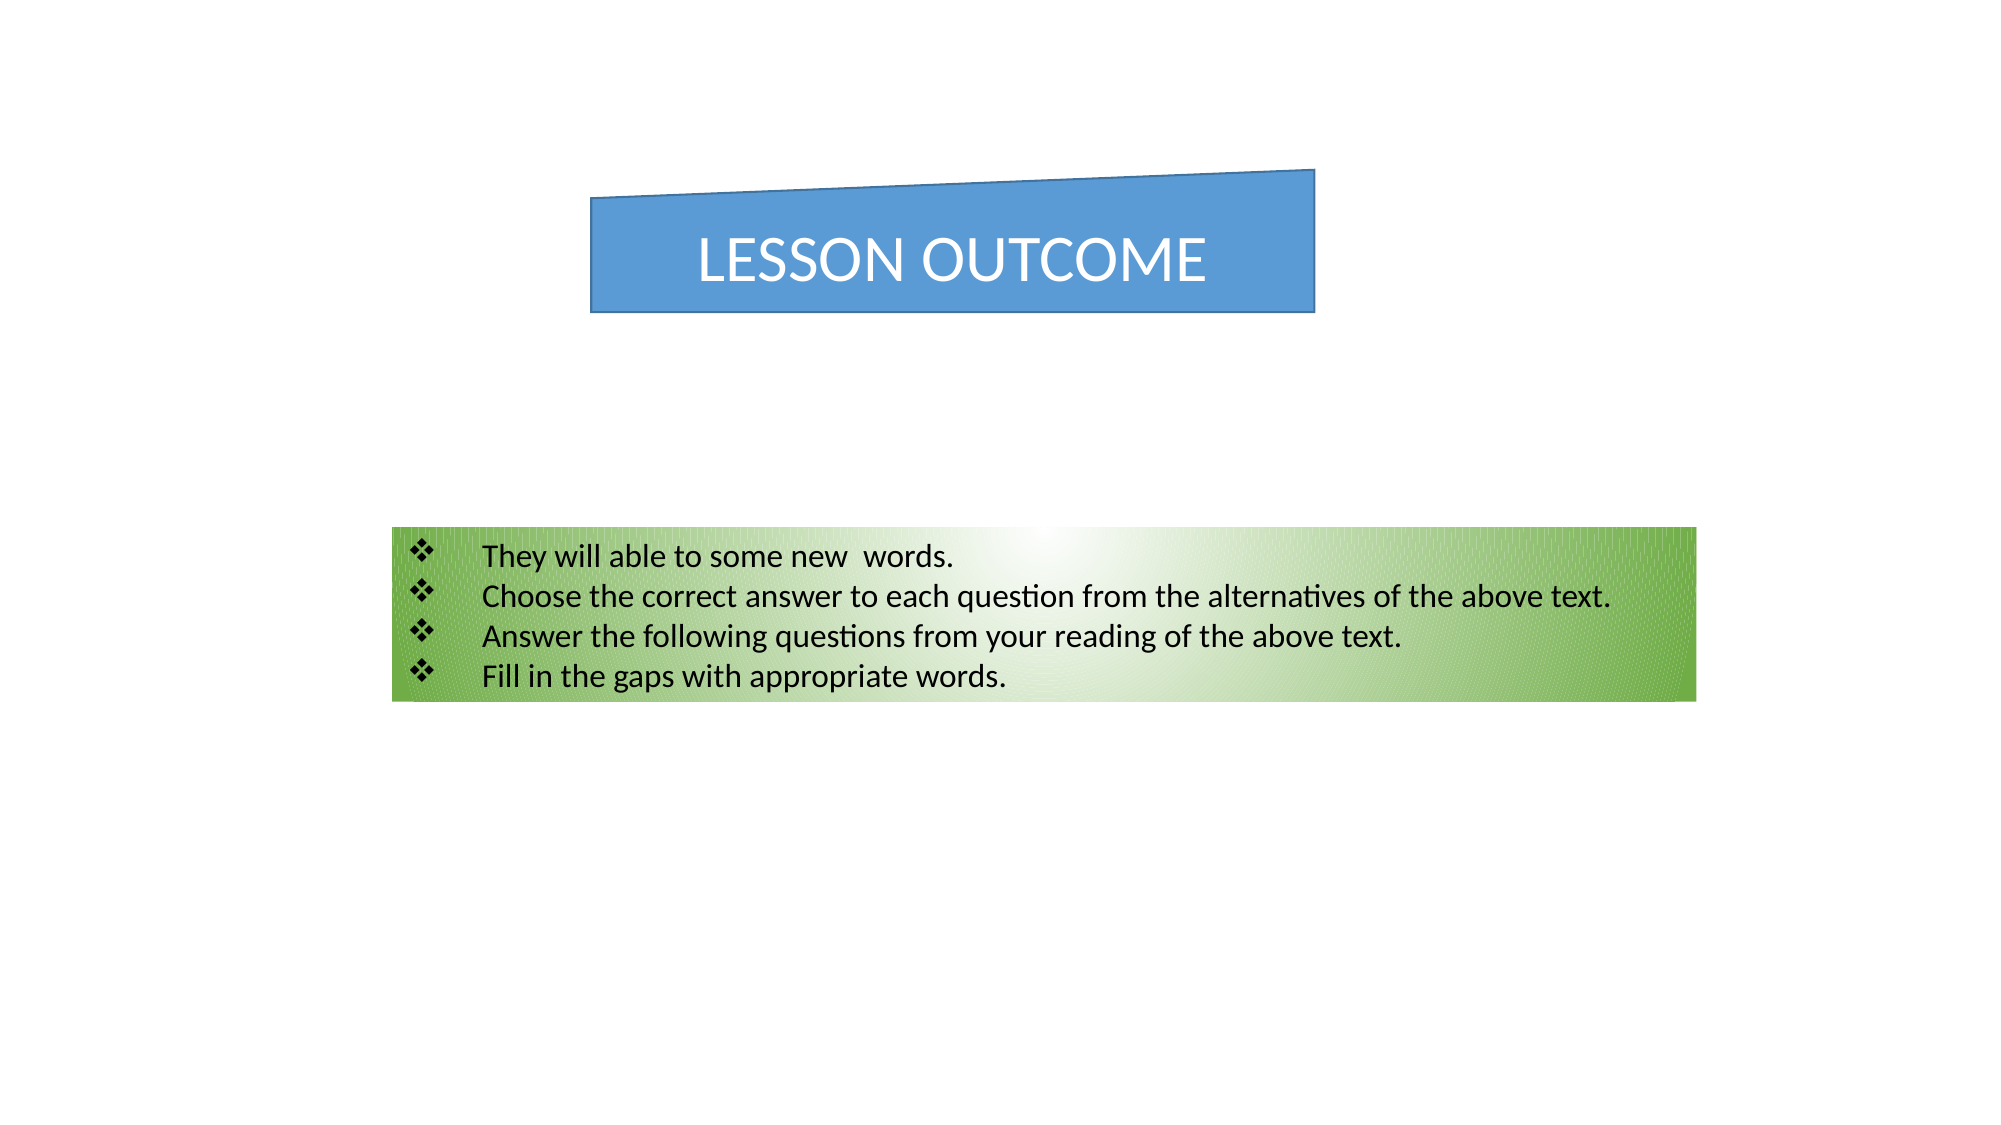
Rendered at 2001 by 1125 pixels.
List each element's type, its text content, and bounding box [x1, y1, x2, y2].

text_box They will able to some new words. Choose the correct answer to each question from the alternatives of the above text. Answer the following questions from your reading of the above text. Fill in the gaps with appropriate words. [392, 527, 1697, 702]
text_box LESSON OUTCOME [590, 168, 1316, 314]
